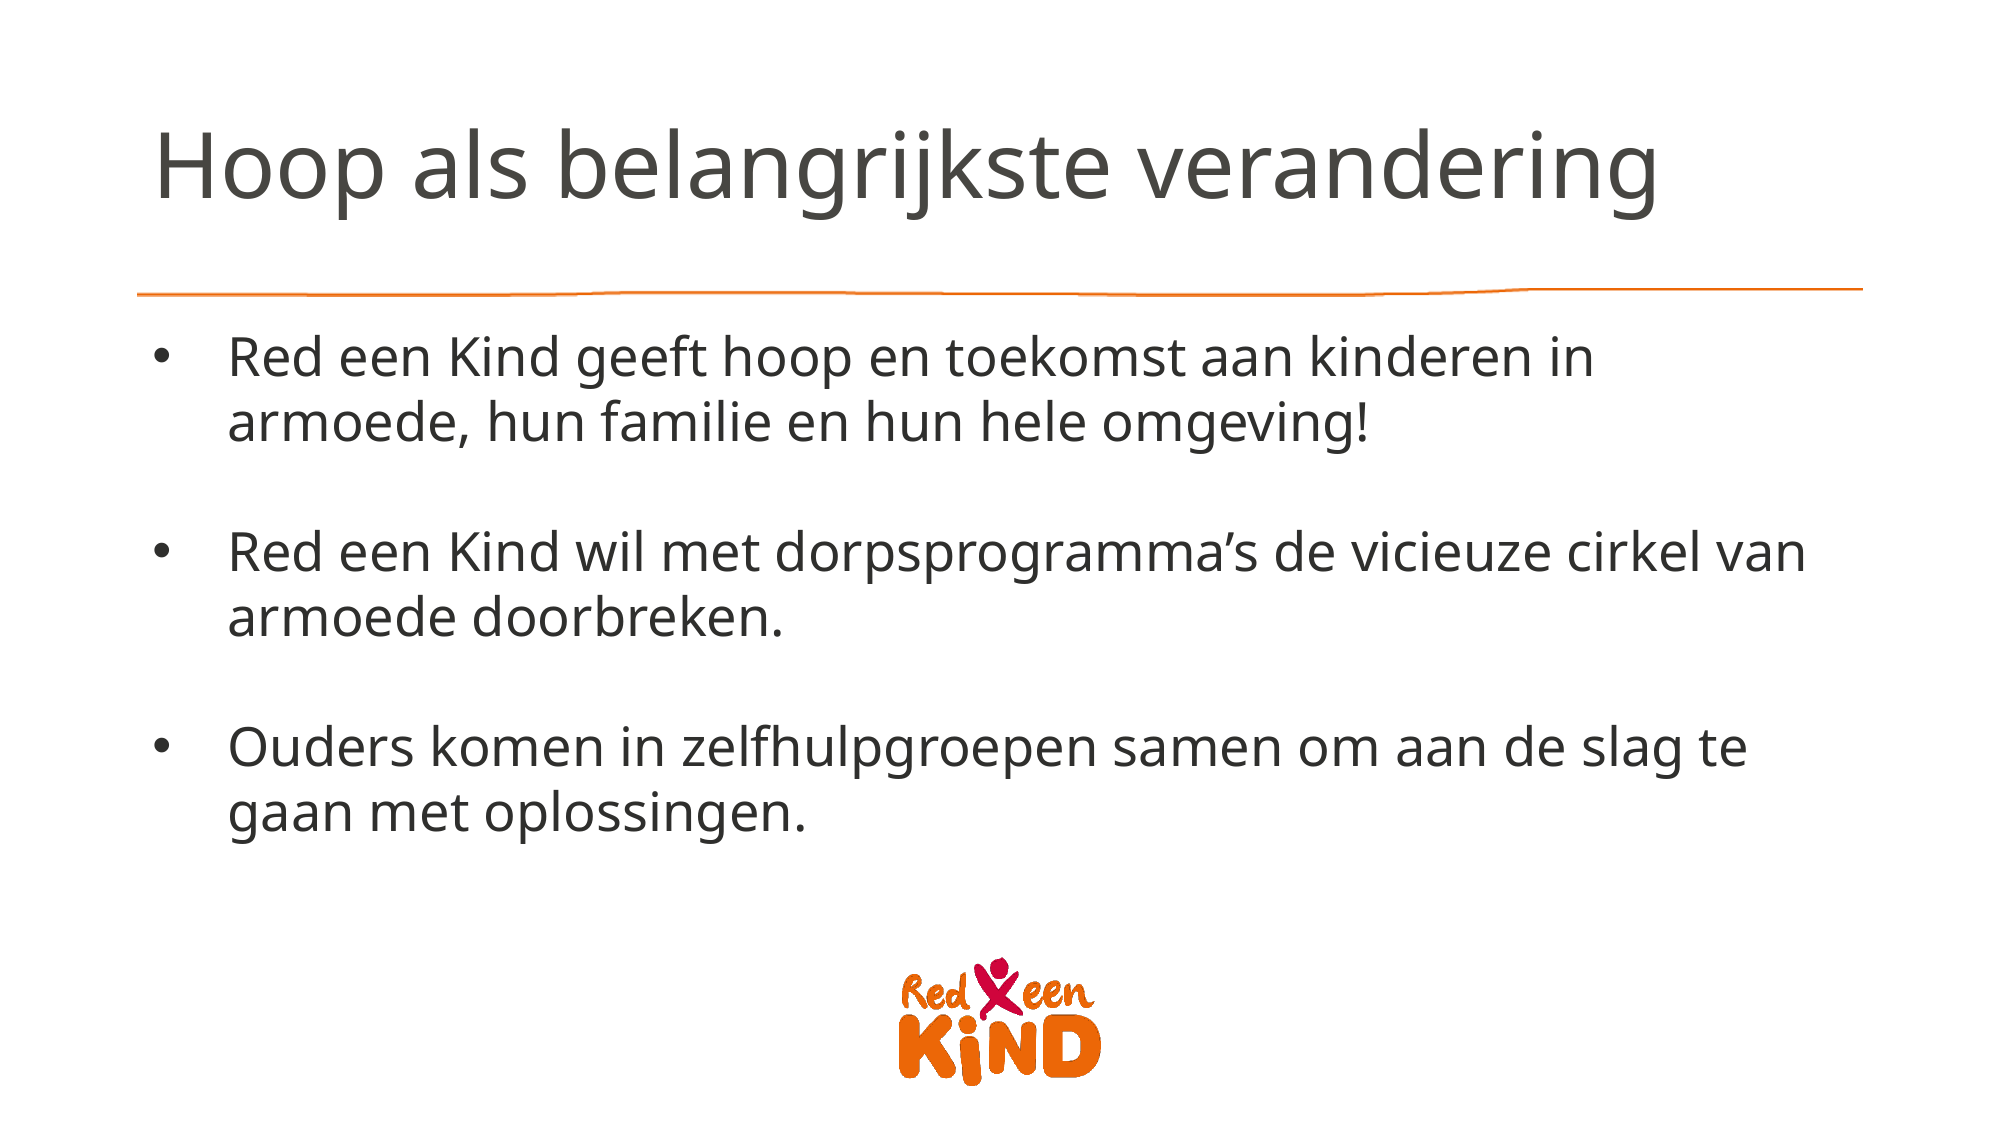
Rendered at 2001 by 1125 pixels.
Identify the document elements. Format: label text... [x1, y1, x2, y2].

picture [899, 959, 1101, 1086]
title Hoop als belangrijkste verandering [137, 59, 1863, 278]
text_box Red een Kind geeft hoop en toekomst aan kinderen in armoede, hun familie en hun hele omgeving! Red een Kind wil met dorpsprogramma’s de vicieuze cirkel van armoede doorbreken. Ouders komen in zelfhulpgroepen samen om aan de slag te gaan met oplossingen. [137, 315, 1863, 990]
picture [137, 288, 1863, 297]
